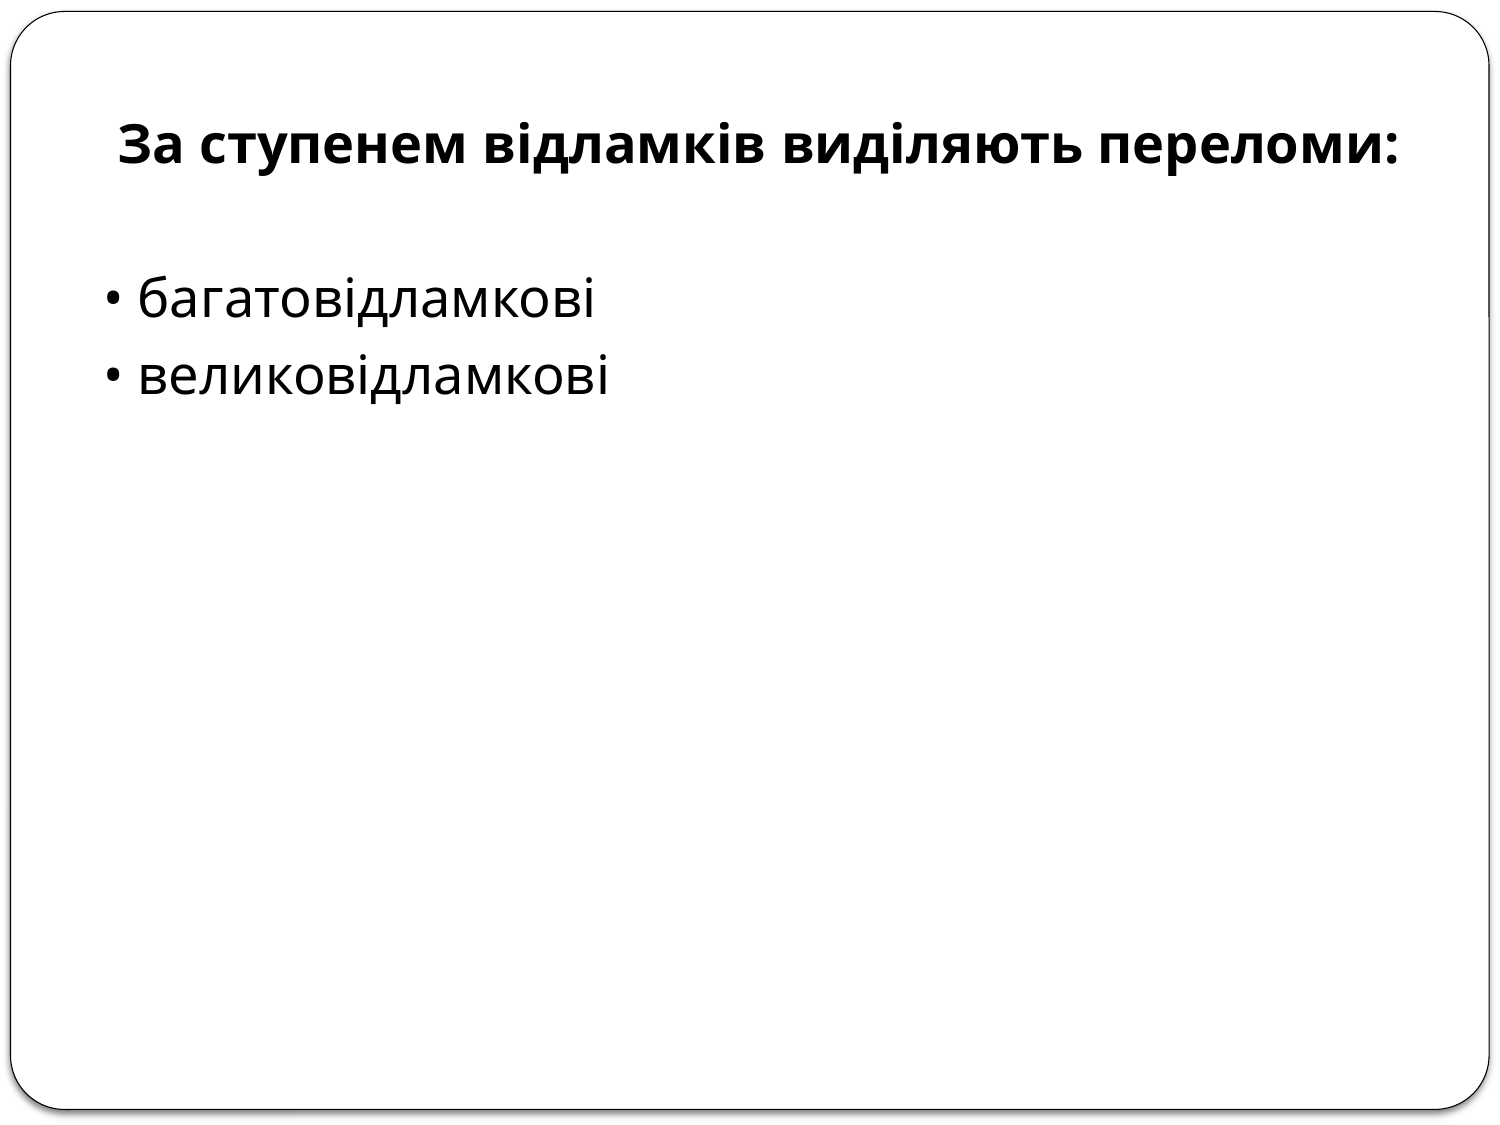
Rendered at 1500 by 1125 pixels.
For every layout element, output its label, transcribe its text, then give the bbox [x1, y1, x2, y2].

list За ступенем відламків виділяють переломи: • багатовідламкові • великовідламкові [88, 101, 1439, 845]
